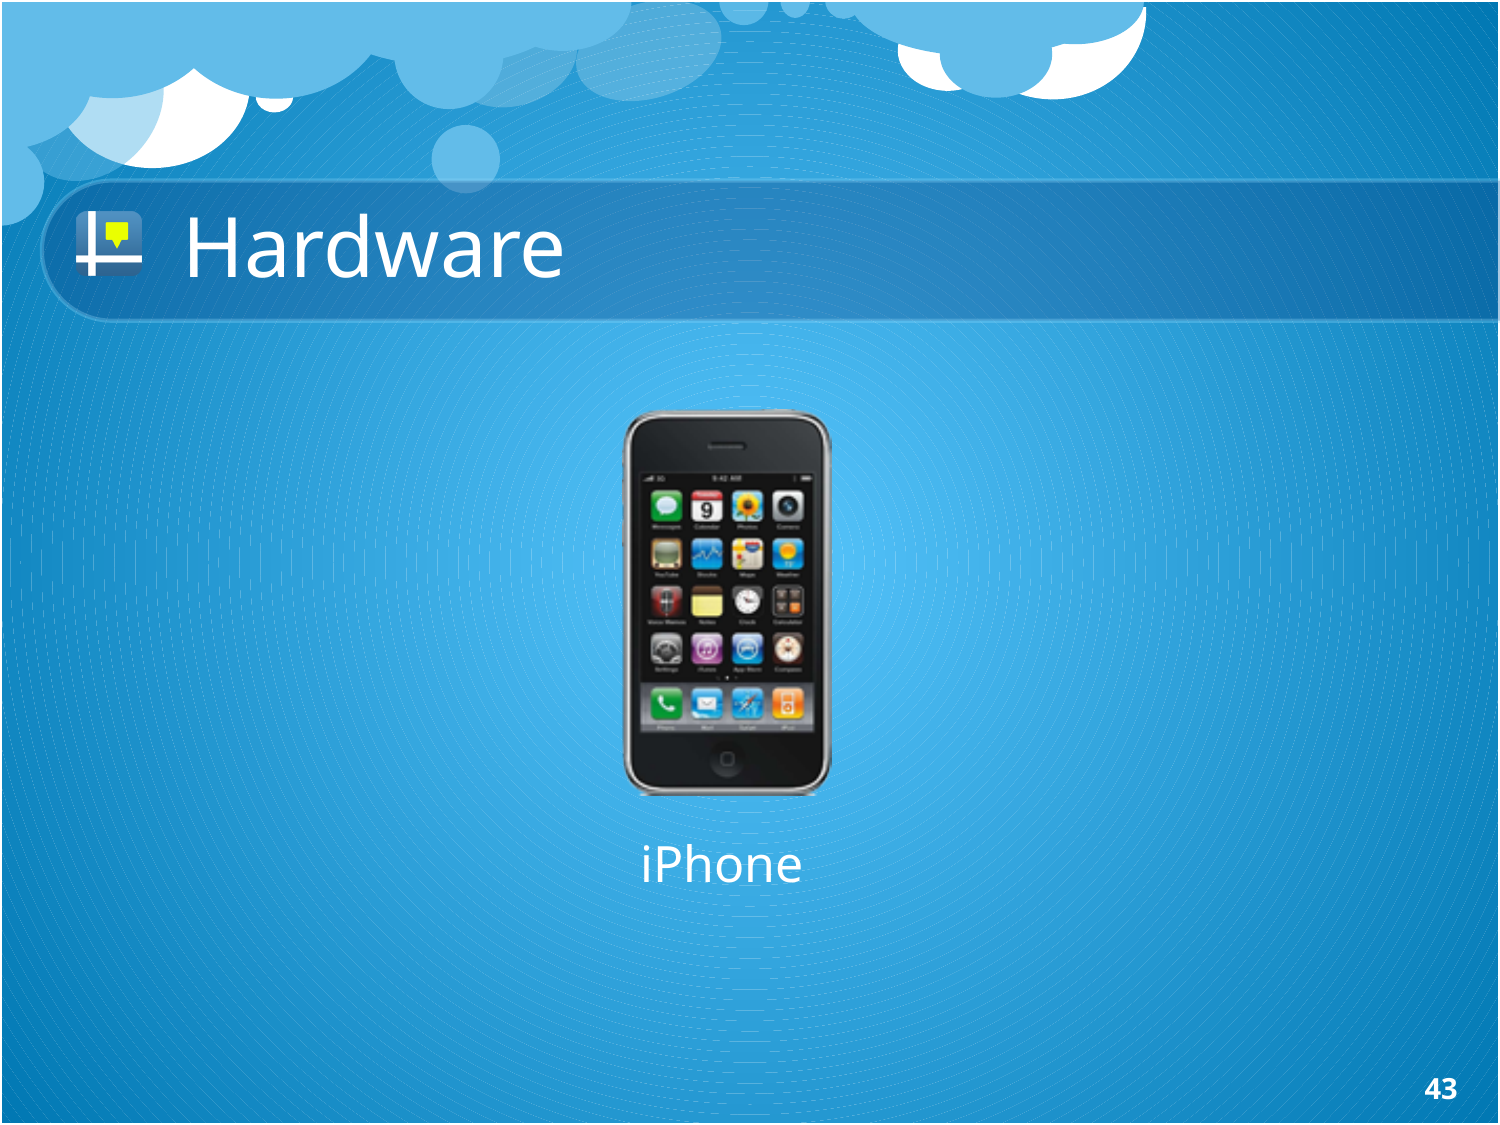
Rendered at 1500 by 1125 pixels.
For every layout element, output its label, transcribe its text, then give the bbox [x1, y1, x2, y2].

title Hardware [167, 177, 1383, 295]
picture [76, 211, 142, 276]
text_box iPhone [625, 824, 819, 900]
picture [622, 409, 832, 796]
slide_number 43 [1382, 1058, 1500, 1123]
